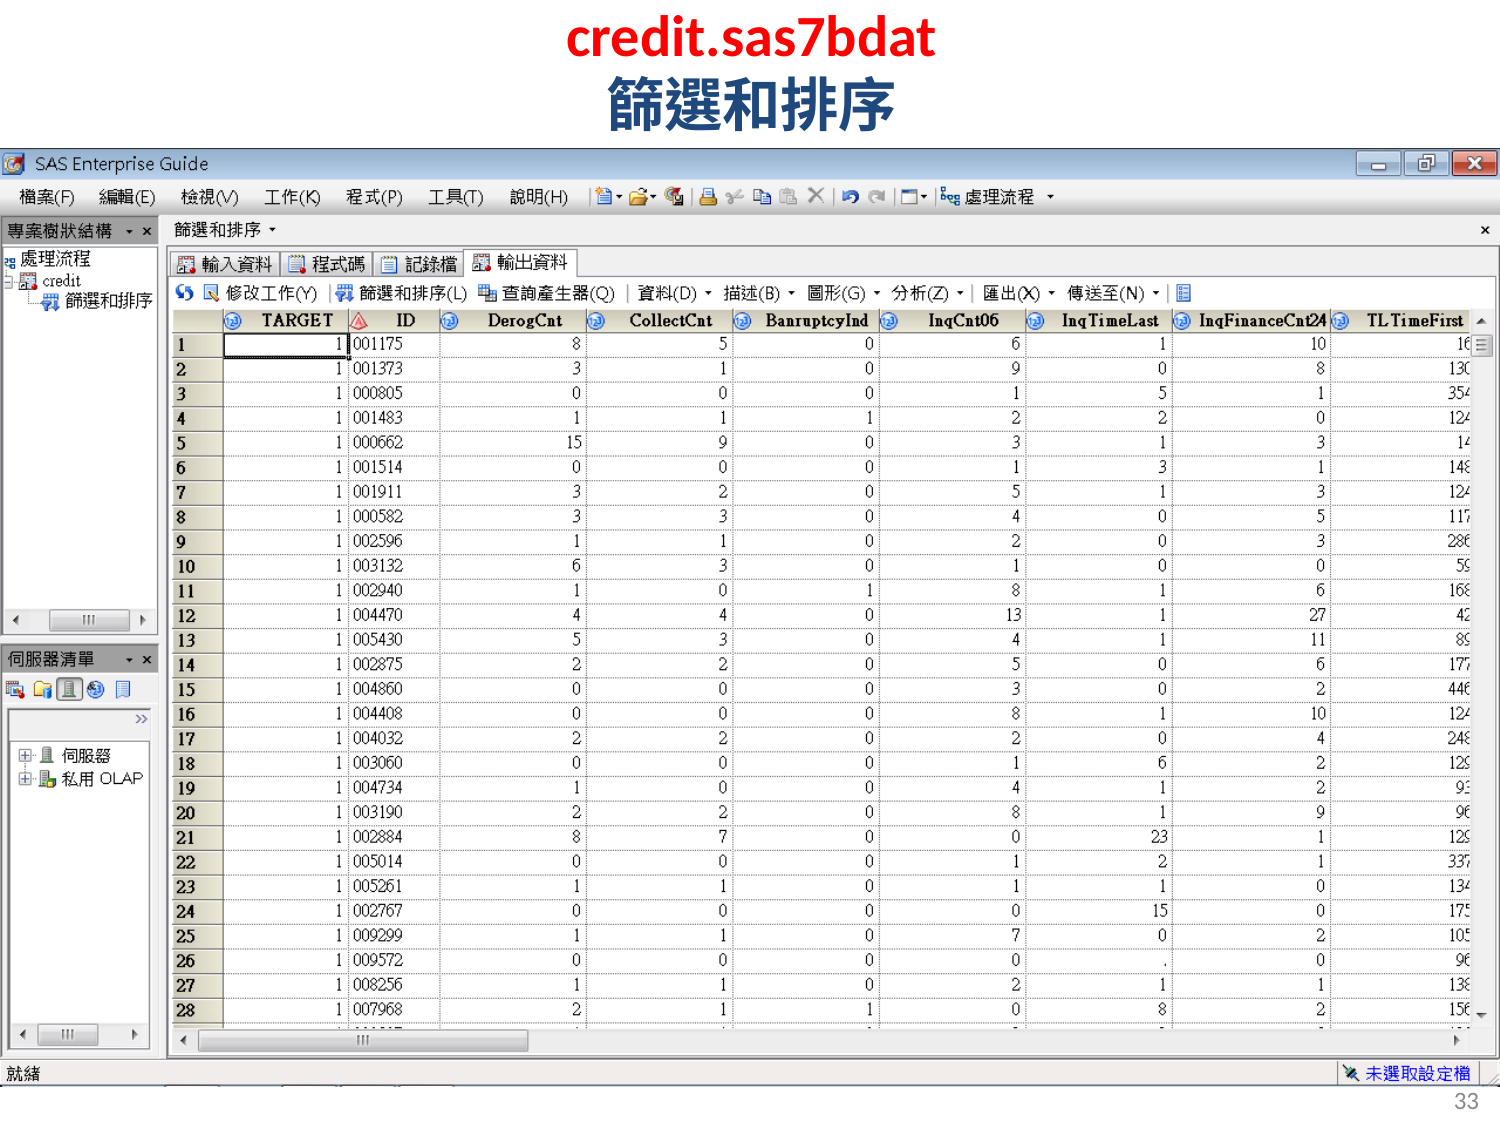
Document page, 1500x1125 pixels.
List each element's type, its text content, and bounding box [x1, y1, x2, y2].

text_box credit.sas7bdat 篩選和排序 [76, 0, 1427, 138]
slide_number 33 [1144, 1096, 1495, 1125]
picture [0, 148, 1500, 1087]
